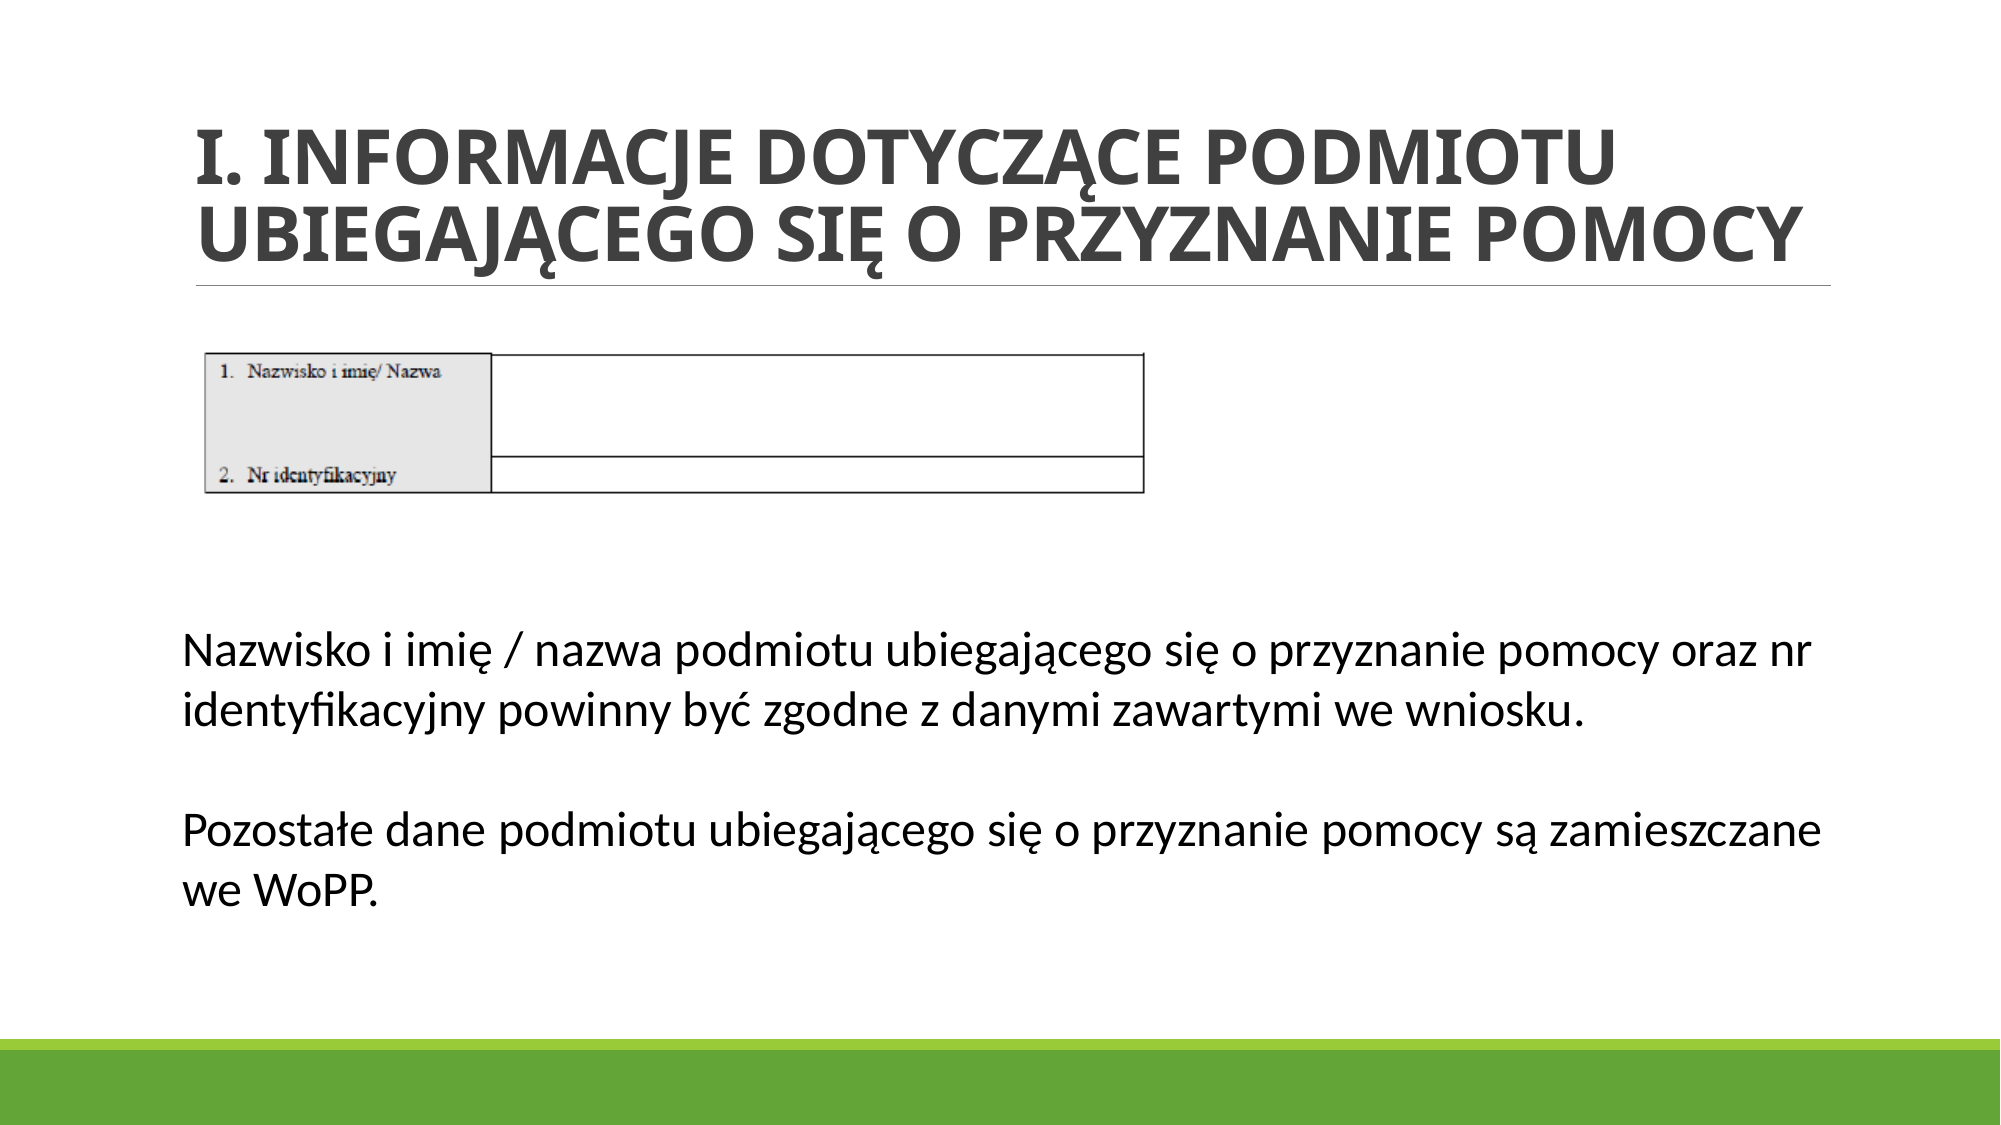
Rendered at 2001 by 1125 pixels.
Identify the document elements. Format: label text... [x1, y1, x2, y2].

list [166, 316, 1198, 526]
title I. INFORMACJE DOTYCZĄCE PODMIOTU UBIEGAJĄCEGO SIĘ O PRZYZNANIE POMOCY [180, 47, 1830, 285]
text_box Nazwisko i imię / nazwa podmiotu ubiegającego się o przyznanie pomocy oraz nr identyfikacyjny powinny być zgodne z danymi zawartymi we wniosku. Pozostałe dane podmiotu ubiegającego się o przyznanie pomocy są zamieszczane we WoPP. [167, 608, 1909, 924]
